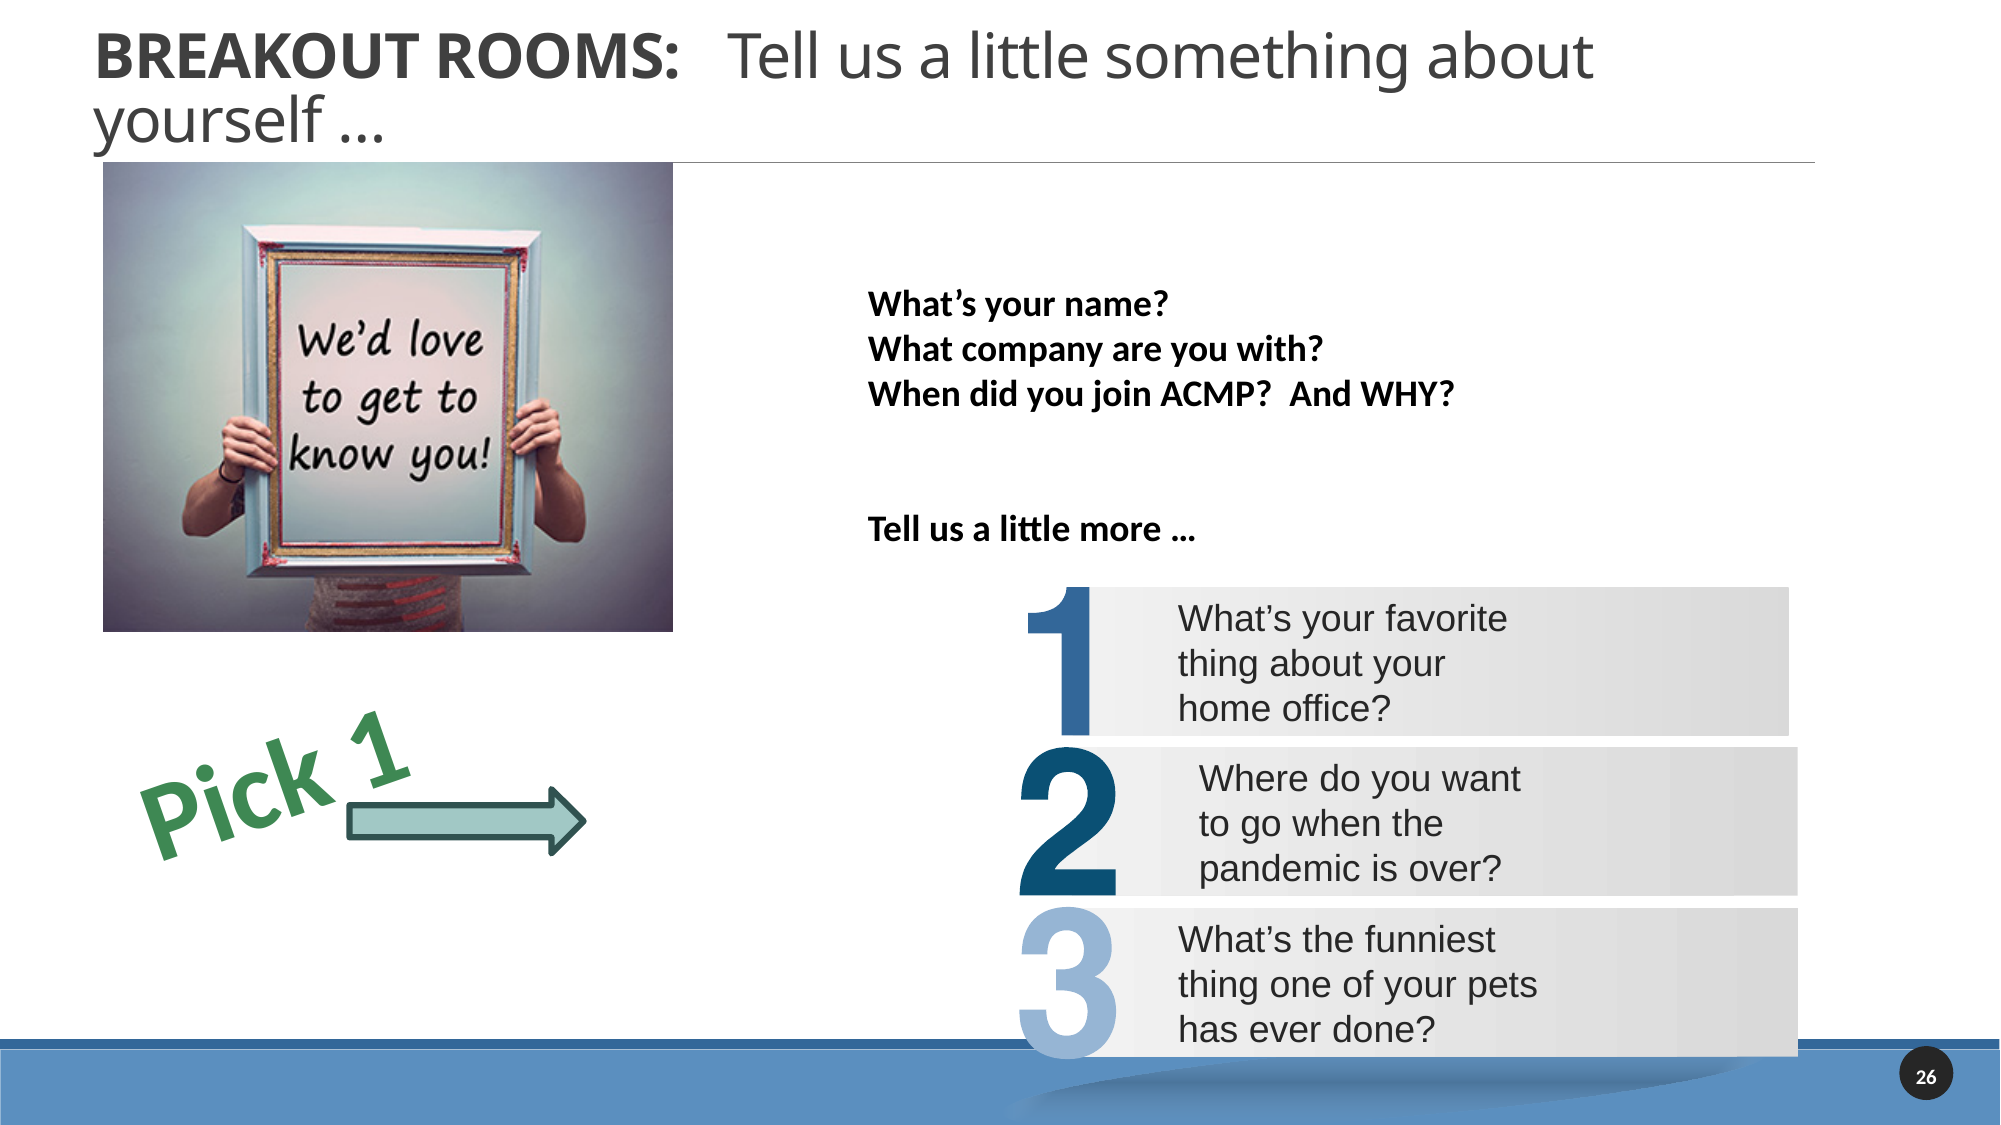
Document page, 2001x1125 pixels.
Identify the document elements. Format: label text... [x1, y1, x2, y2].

slide_number 26 [1895, 1052, 1957, 1100]
text_box [348, 787, 585, 855]
text_box What’s your name? What company are you with? When did you join ACMP? And WHY? Tell us a little more … [778, 271, 1758, 602]
text_box Pick 1 [105, 656, 440, 898]
picture [103, 162, 674, 633]
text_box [999, 586, 1799, 1118]
title BREAKOUT ROOMS: Tell us a little something about yourself … [78, 47, 1729, 163]
